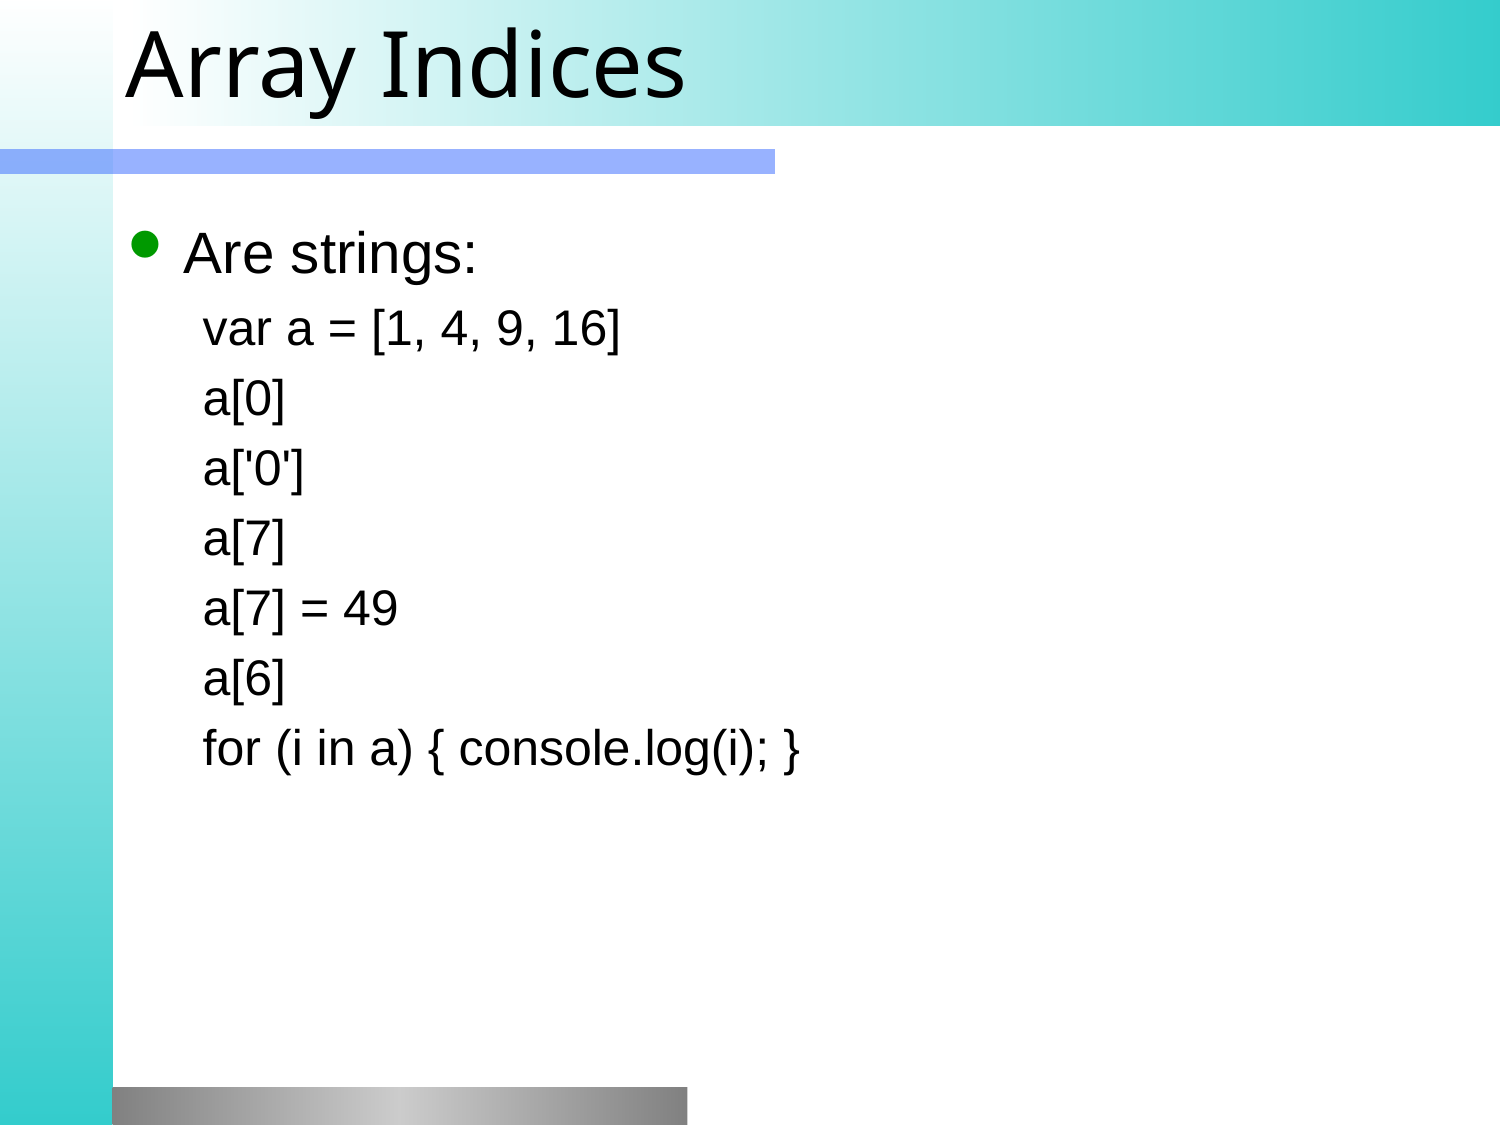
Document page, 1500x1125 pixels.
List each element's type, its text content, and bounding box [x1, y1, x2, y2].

title Array Indices [110, 0, 1424, 126]
list Are strings: var a = [1, 4, 9, 16] a[0] a['0'] a[7] a[7] = 49 a[6] for (i in a) { console.log(i); } [112, 207, 1388, 1073]
